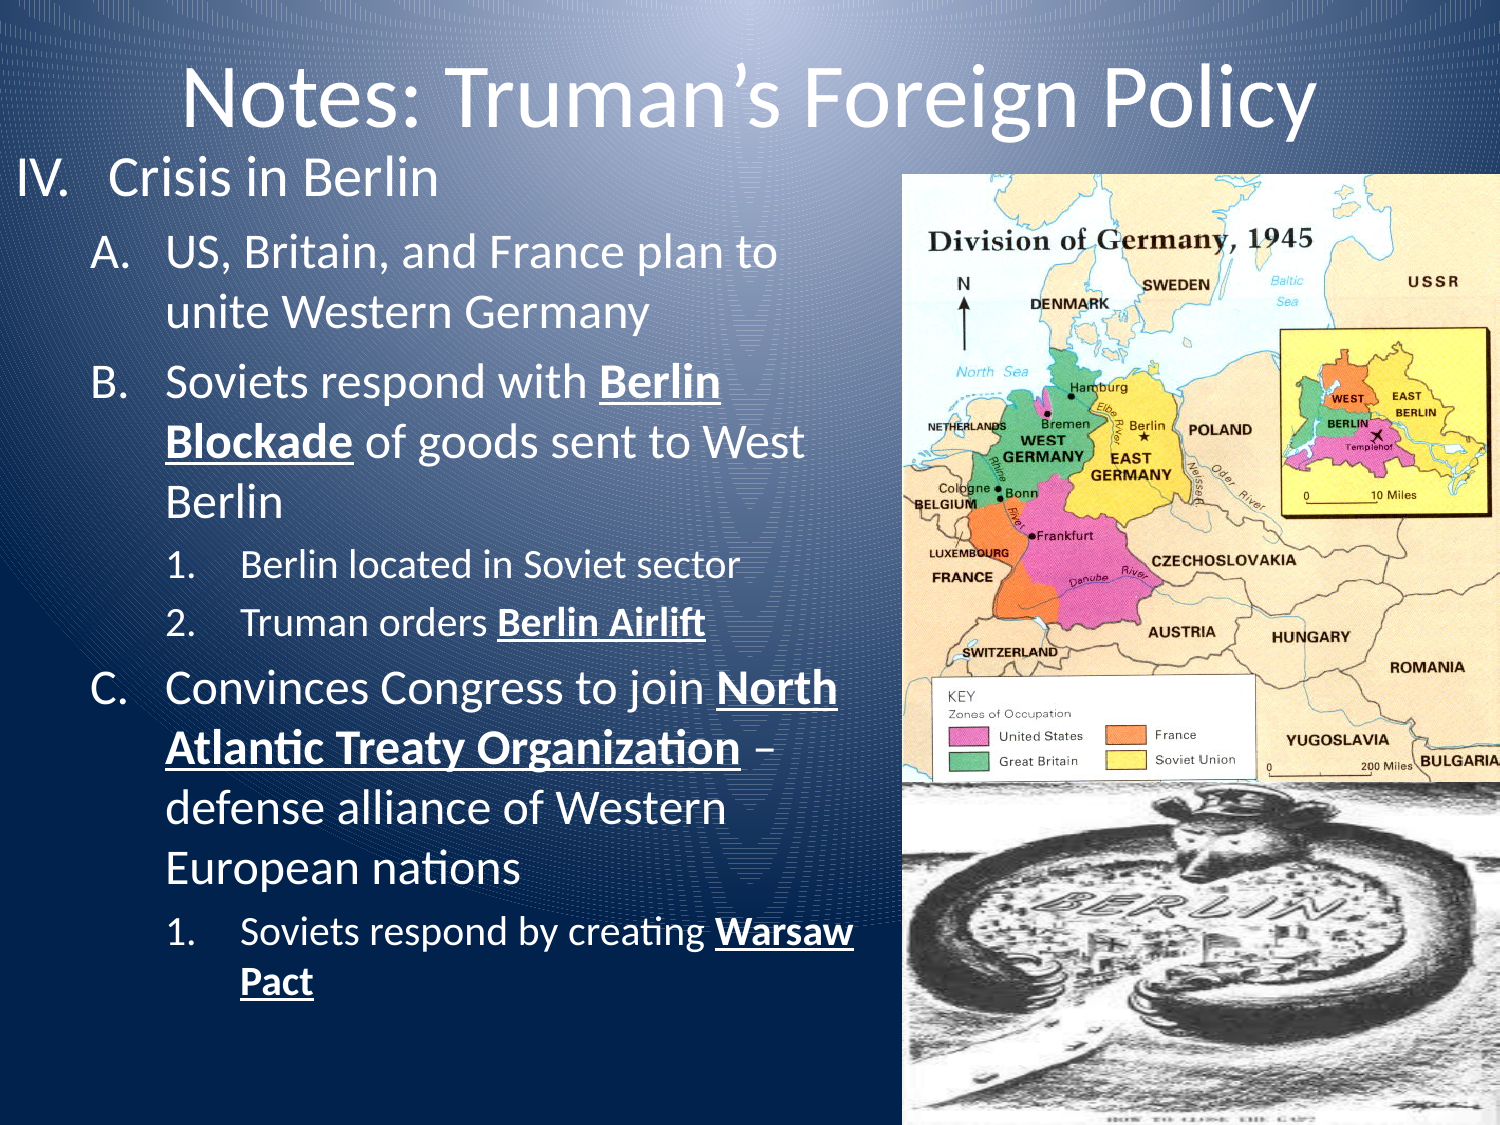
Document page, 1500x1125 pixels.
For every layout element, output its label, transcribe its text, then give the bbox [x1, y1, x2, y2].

list Crisis in Berlin US, Britain, and France plan to unite Western Germany Soviets respond with Berlin Blockade of goods sent to West Berlin Berlin located in Soviet sector Truman orders Berlin Airlift Convinces Congress to join North Atlantic Treaty Organization – defense alliance of Western European nations Soviets respond by creating Warsaw Pact [0, 175, 898, 1125]
picture [901, 174, 1500, 1125]
title Notes: Truman’s Foreign Policy [0, 6, 1500, 175]
